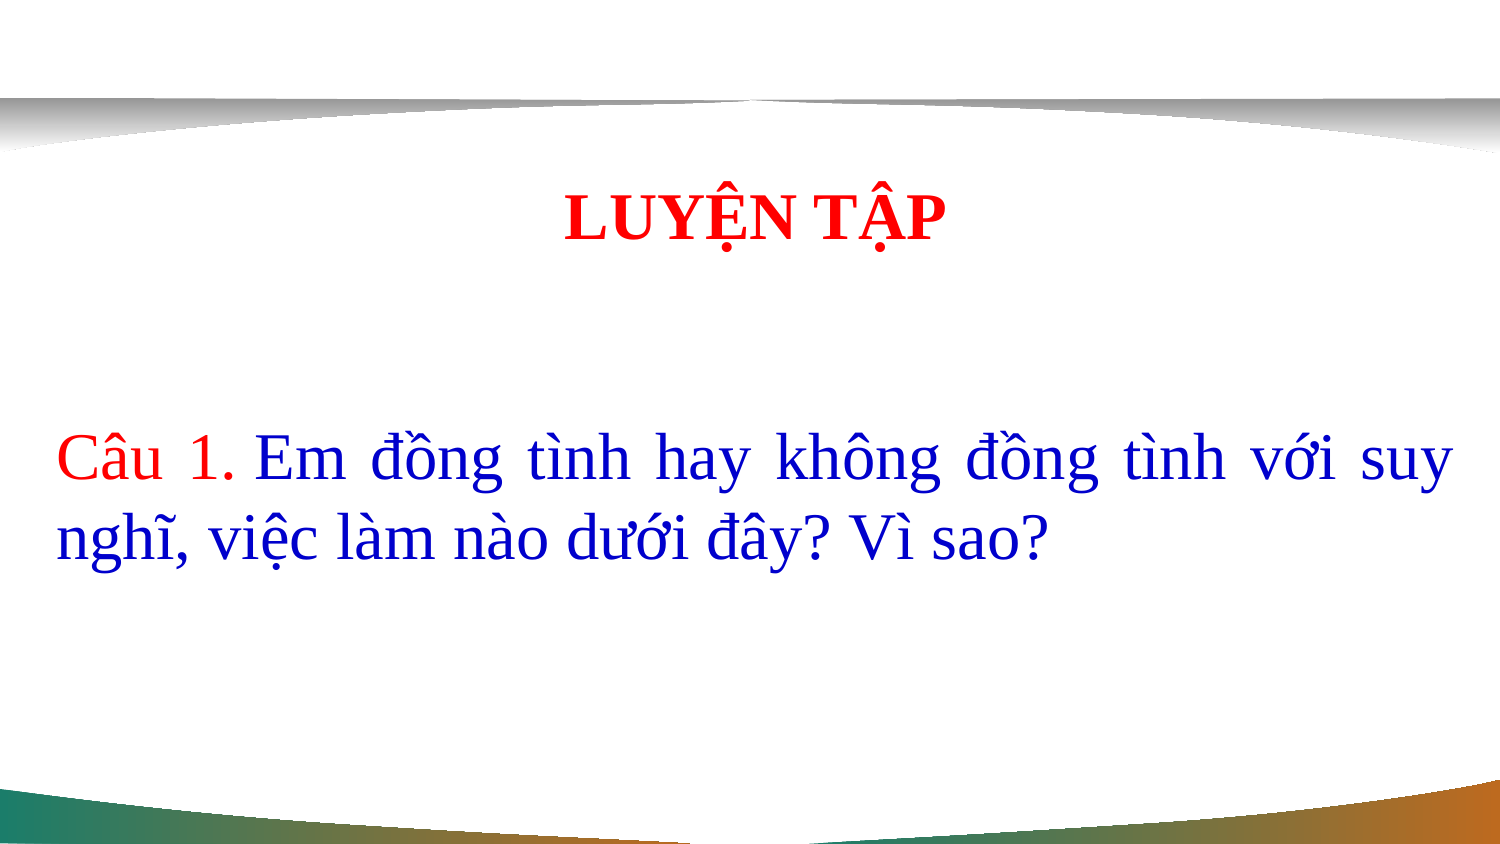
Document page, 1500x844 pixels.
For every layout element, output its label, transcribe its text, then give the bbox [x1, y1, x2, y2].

text_box LUYỆN TẬP Câu 1. Em đồng tình hay không đồng tình với suy nghĩ, việc làm nào dưới đây? Vì sao? [41, 120, 1471, 581]
